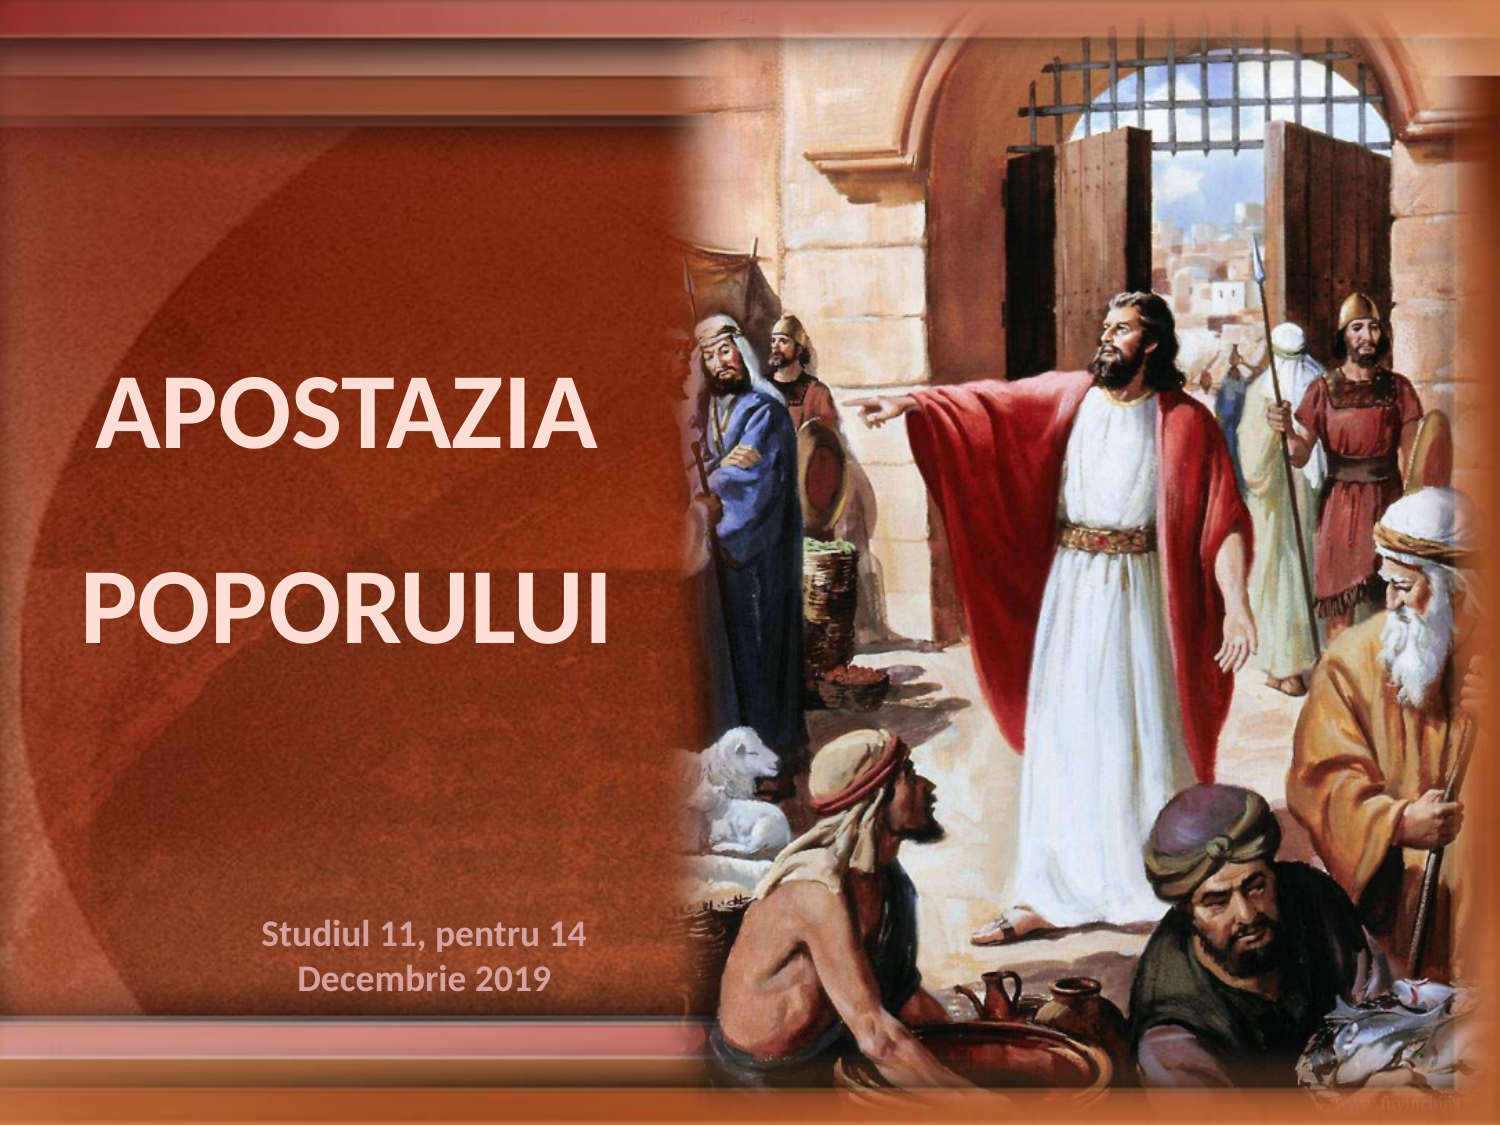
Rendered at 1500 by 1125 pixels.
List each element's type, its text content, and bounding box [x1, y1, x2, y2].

text_box Studiul 11, pentru 14 Decembrie 2019 [192, 901, 656, 1007]
text_box APOSTAZIA POPORULUI [9, 267, 656, 673]
picture [0, 0, 1500, 1125]
